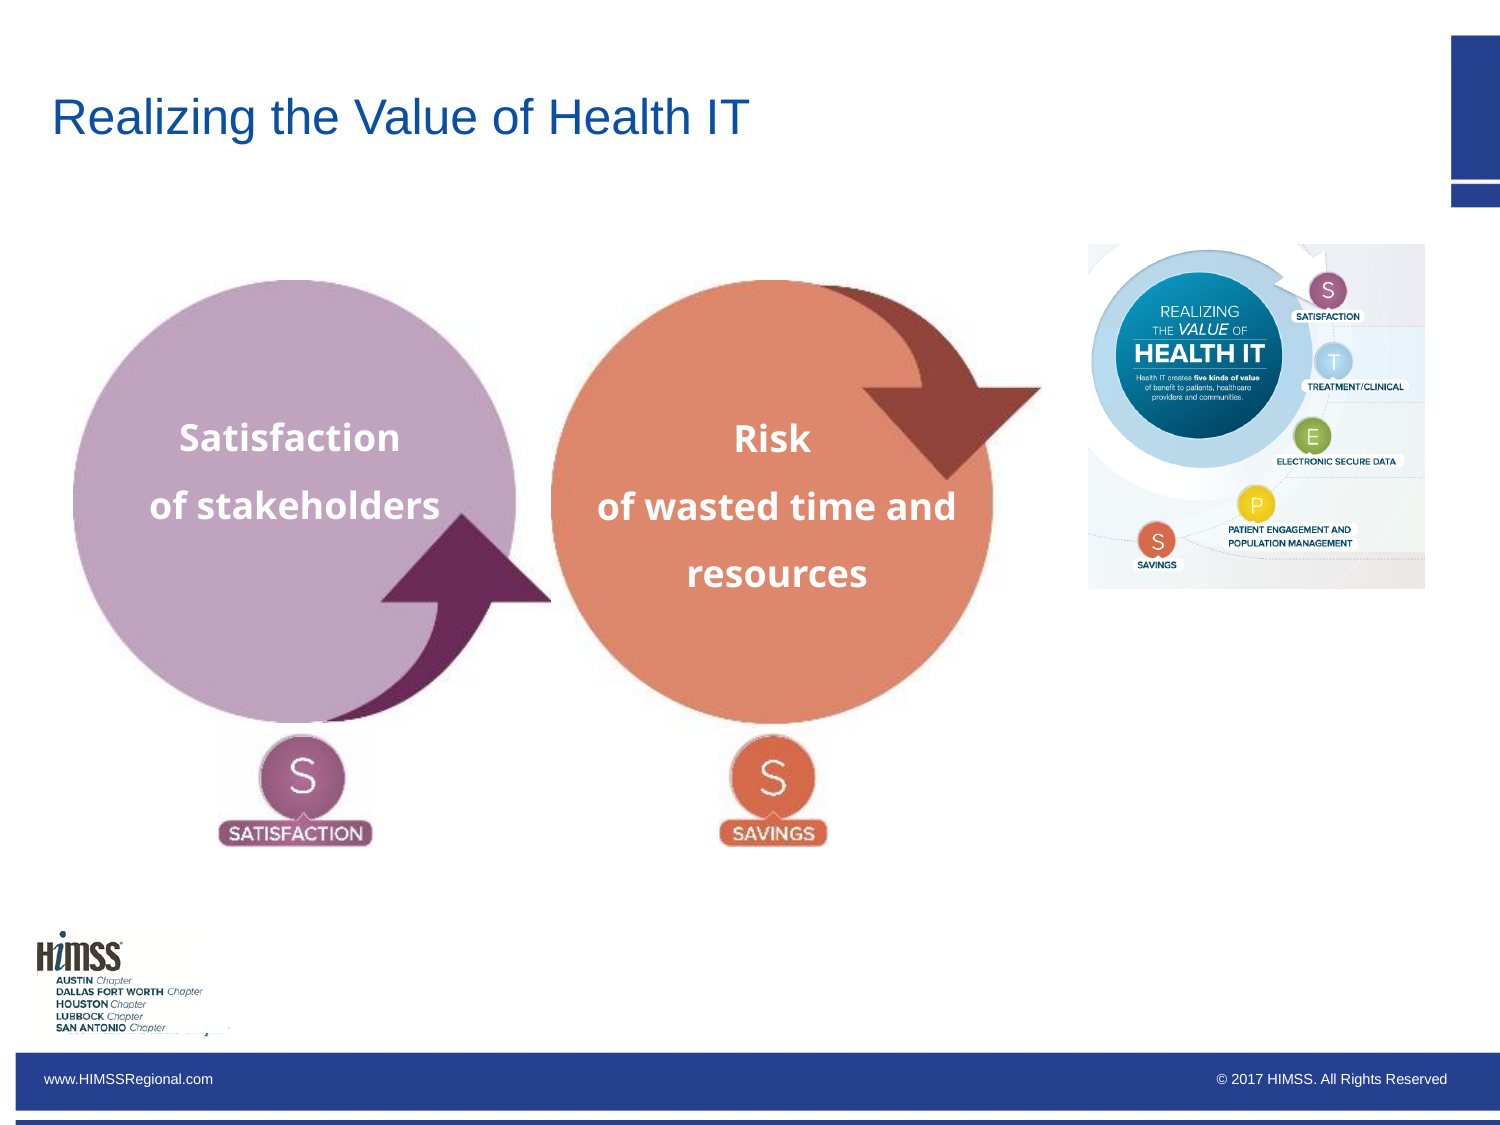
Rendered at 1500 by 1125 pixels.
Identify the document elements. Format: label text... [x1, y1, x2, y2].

title Realizing the Value of Health IT [43, 58, 1089, 171]
picture [15, 0, 1500, 1125]
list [1088, 244, 1425, 589]
